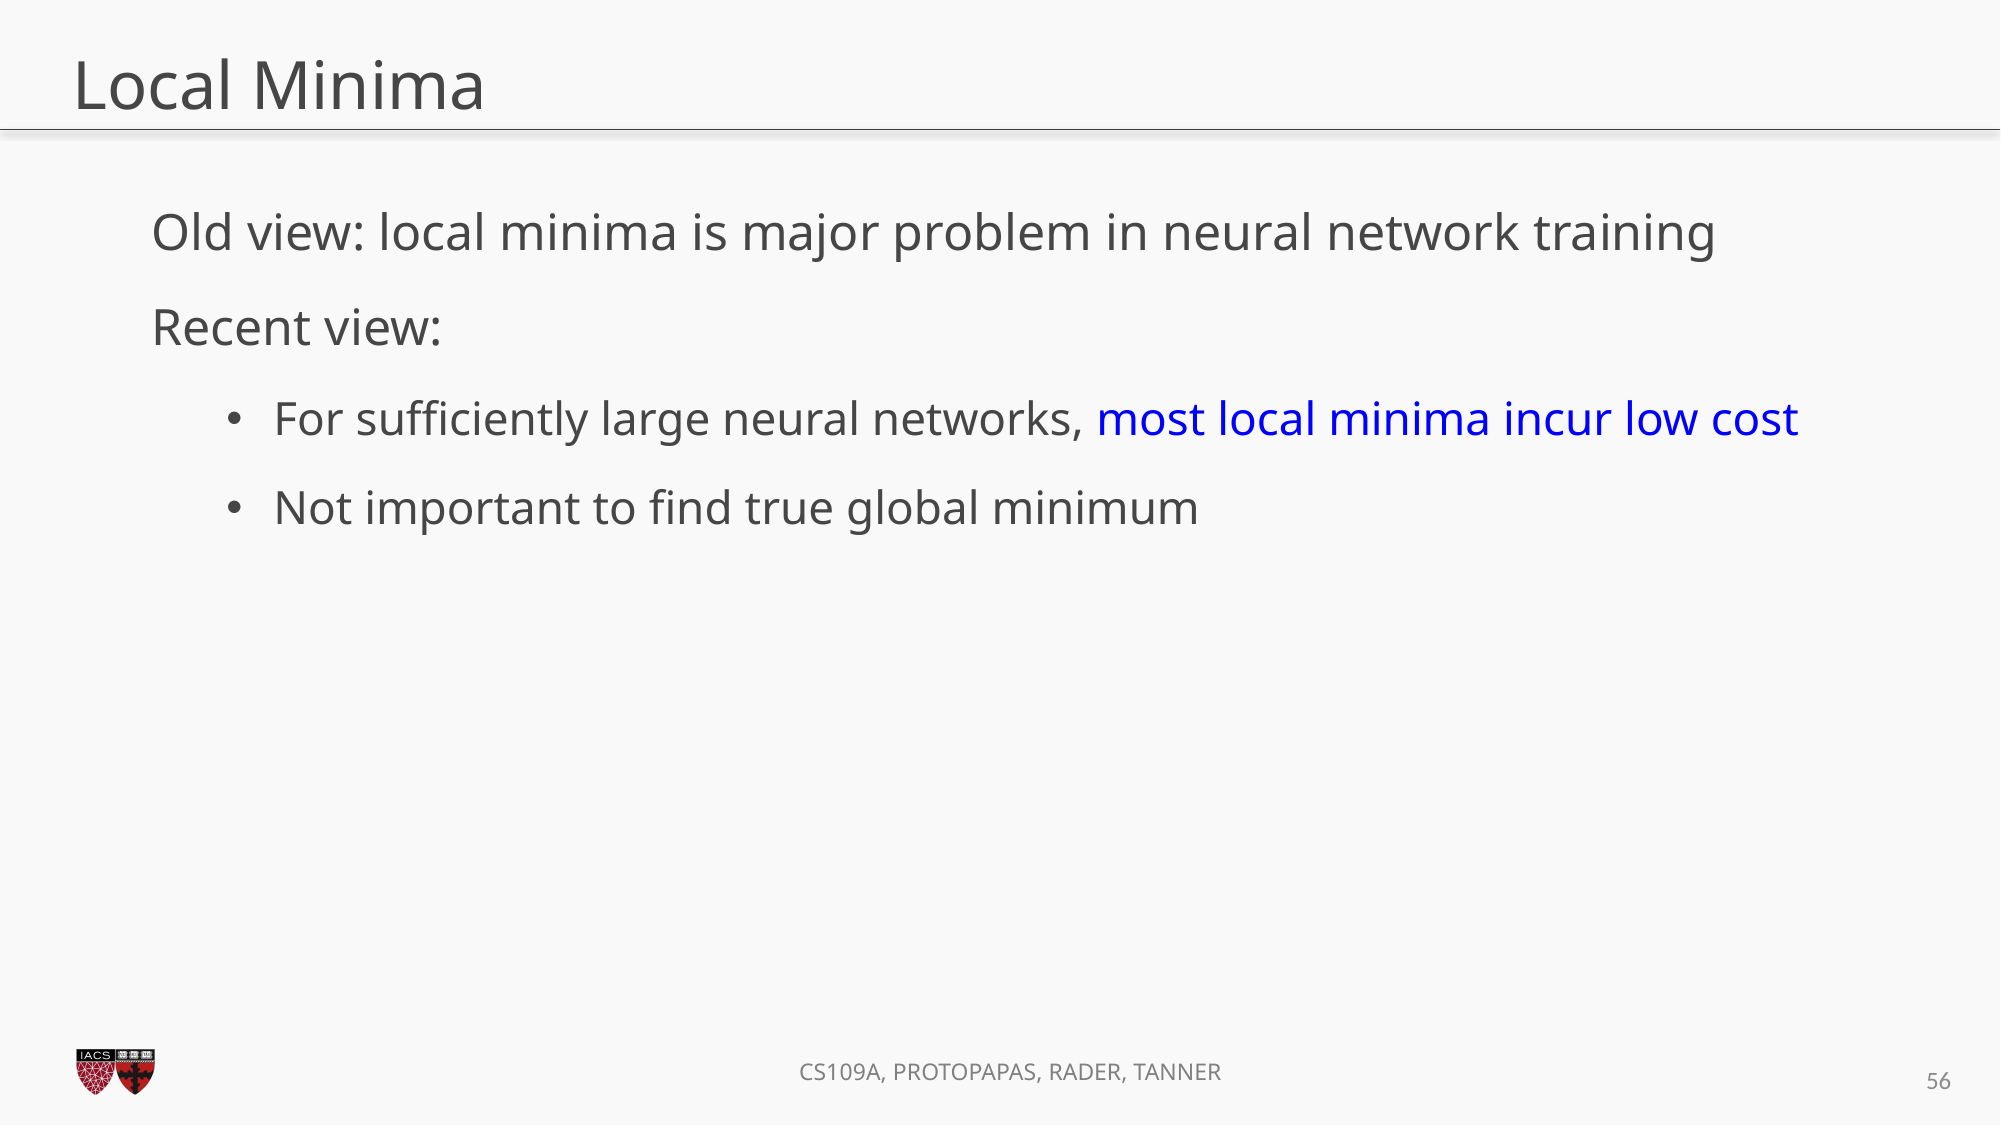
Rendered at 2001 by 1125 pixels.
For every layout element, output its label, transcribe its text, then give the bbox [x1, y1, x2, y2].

title Local Minima [57, 35, 1943, 162]
list Old view: local minima is major problem in neural network training Recent view: For sufficiently large neural networks, most local minima incur low cost Not important to find true global minimum [136, 193, 1831, 540]
slide_number 56 [1500, 1050, 1967, 1110]
picture [75, 1049, 155, 1095]
